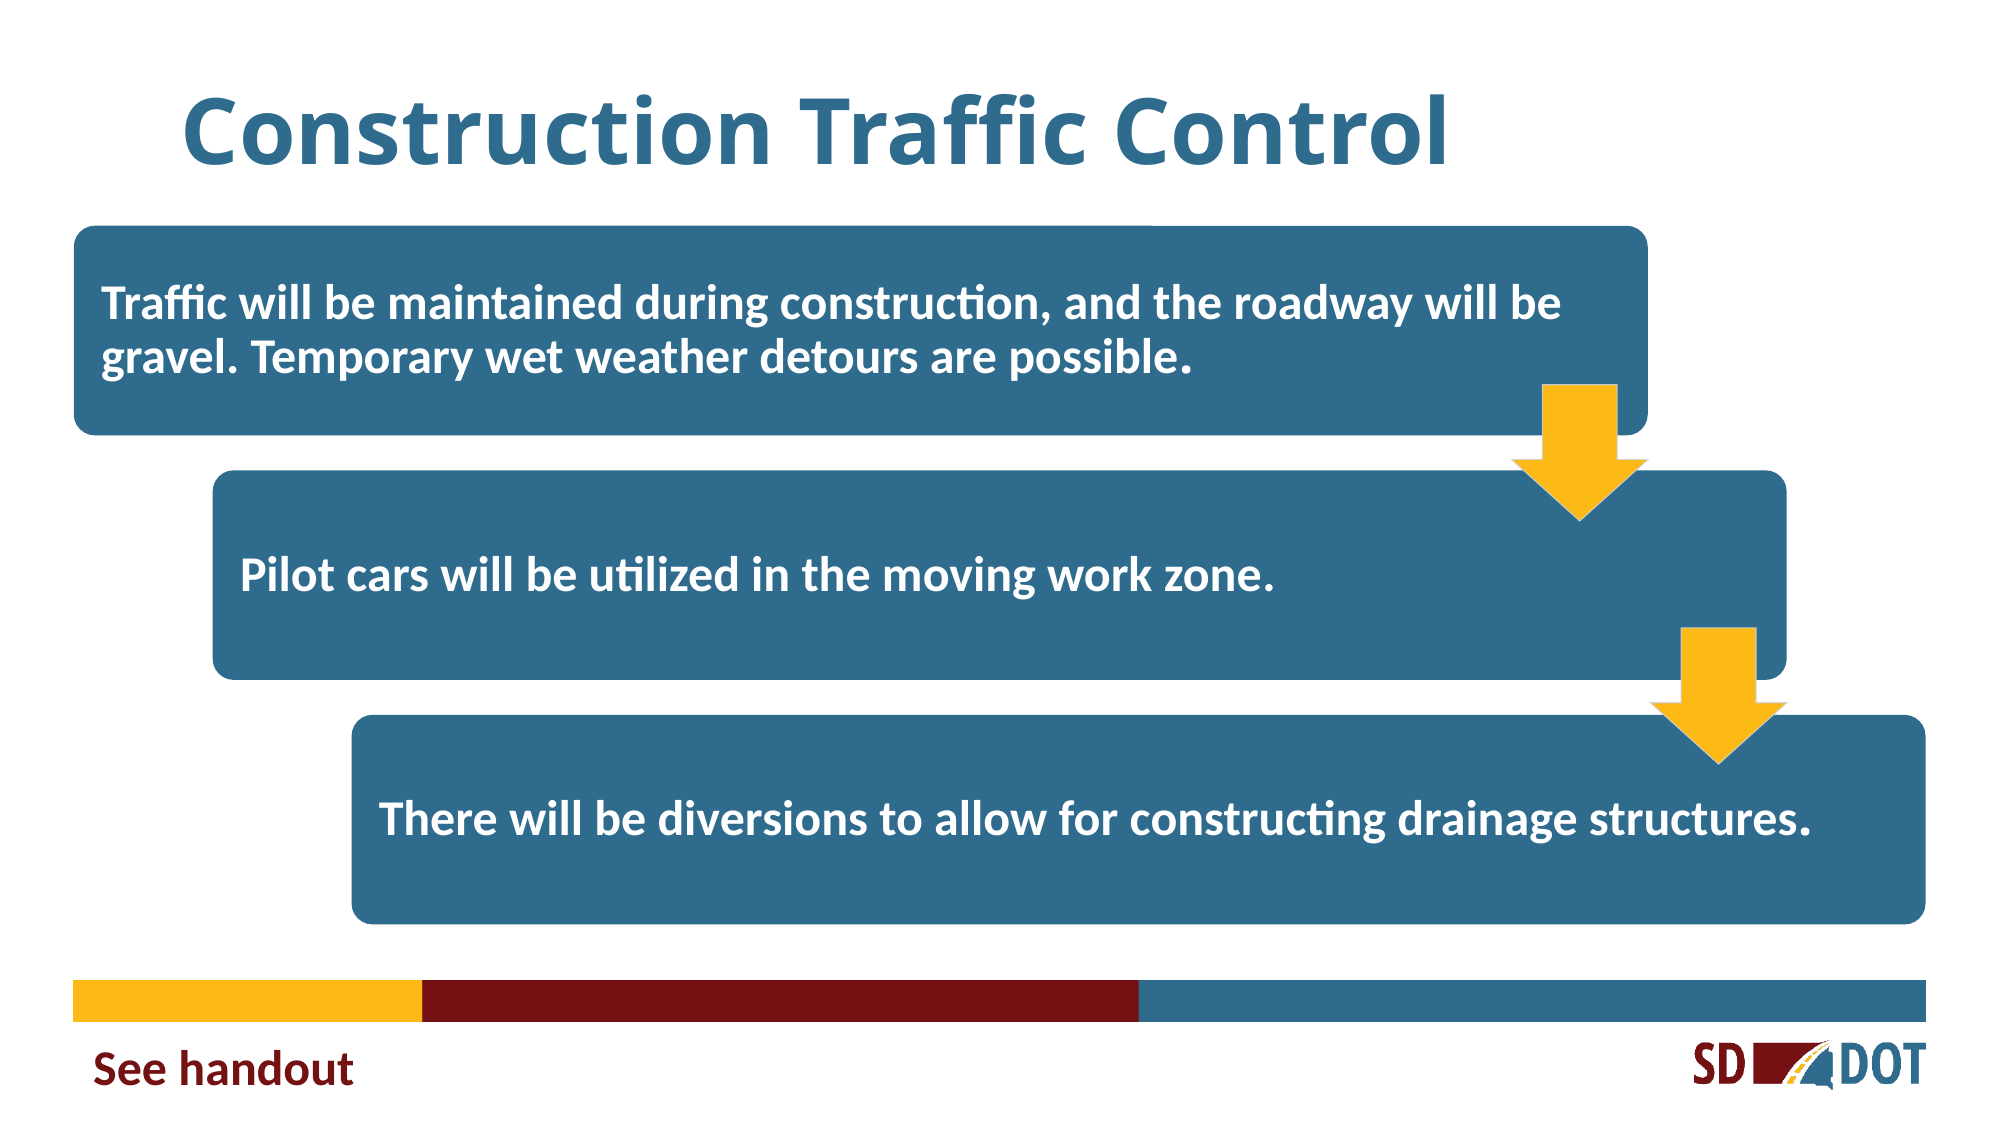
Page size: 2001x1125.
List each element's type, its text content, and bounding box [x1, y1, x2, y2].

picture [73, 980, 1926, 1022]
picture [1694, 1040, 1926, 1090]
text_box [73, 225, 1926, 925]
title Construction Traffic Control [165, 77, 1640, 225]
text_box See handout [73, 1027, 374, 1103]
